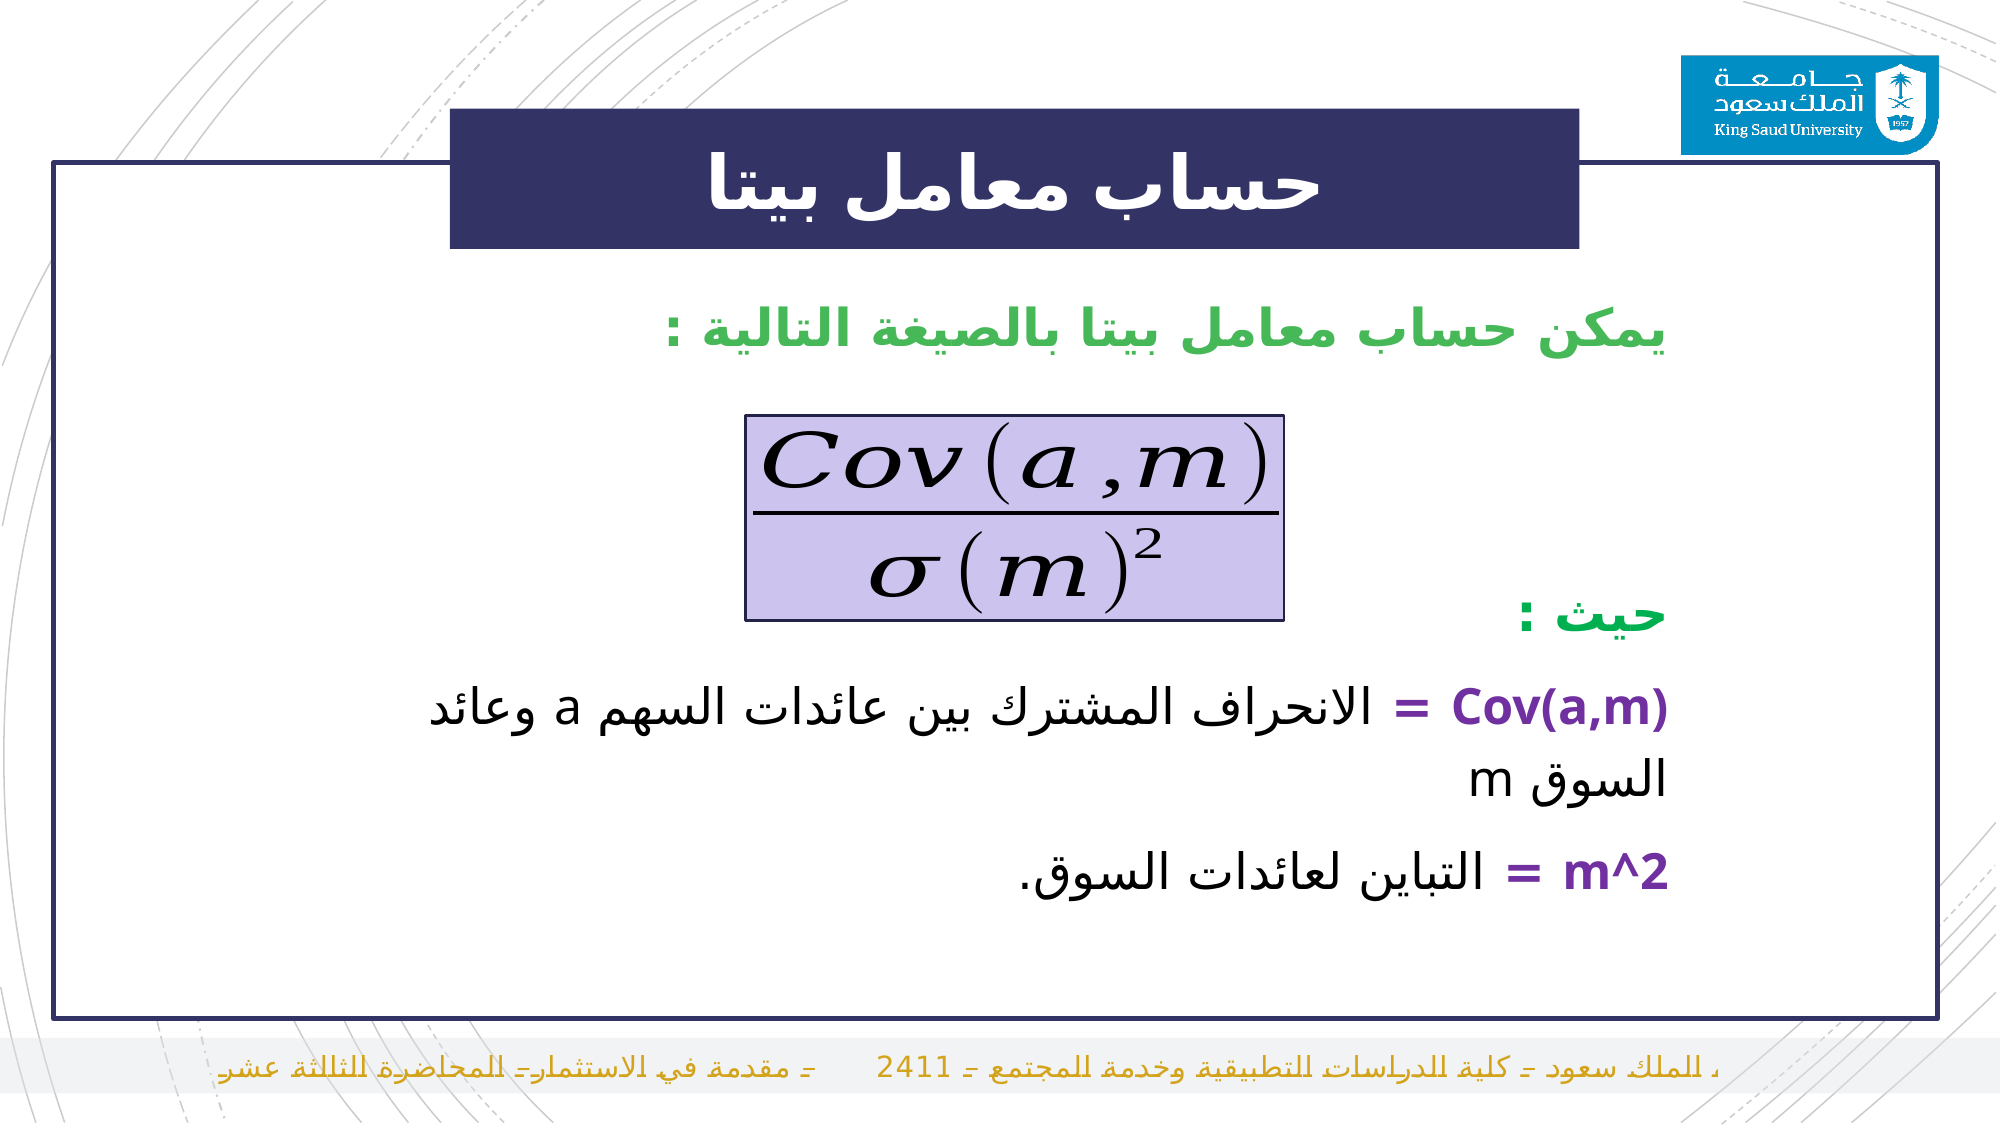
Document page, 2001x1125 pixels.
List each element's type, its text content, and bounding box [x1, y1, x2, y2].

text_box [449, 107, 1581, 250]
text_box [52, 161, 1939, 1020]
text_box جامعة الملك سعود – كلية الدراسات التطبيقية وخدمة المجتمع – 2411مال – مقدمة في الاستثمار– المحاضرة الثالثة عشر [0, 1037, 2000, 1095]
picture [1669, 44, 1950, 163]
text_box حساب معامل بيتا [505, 93, 1506, 234]
